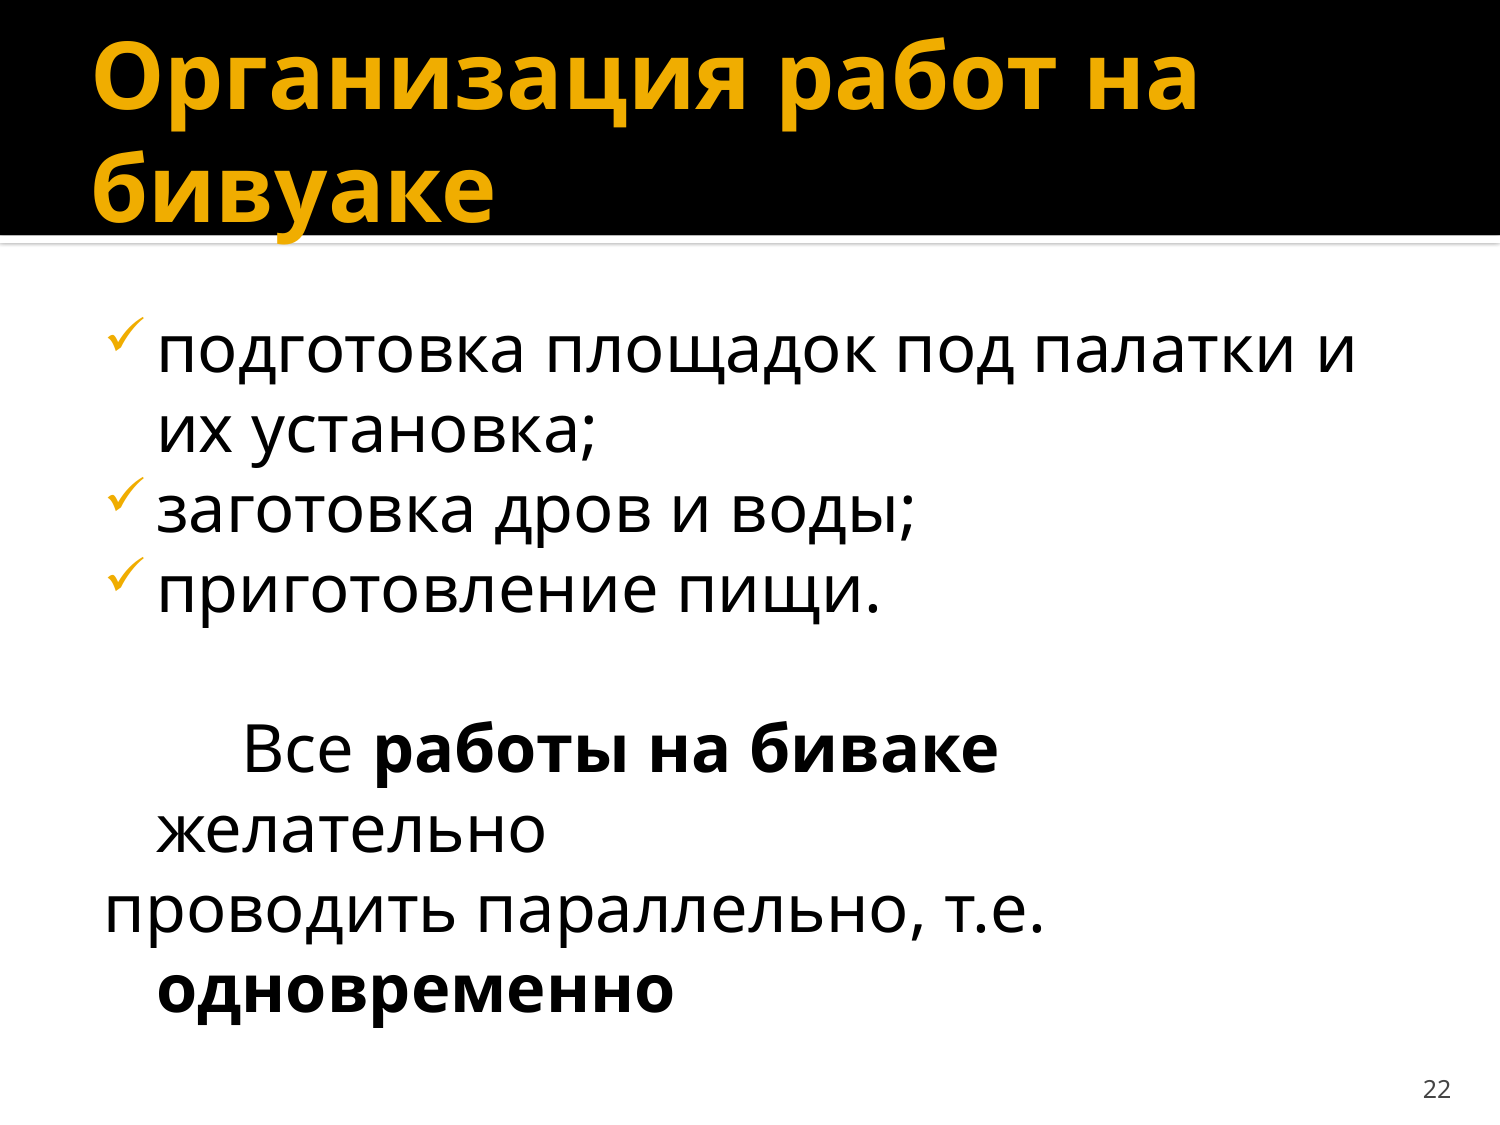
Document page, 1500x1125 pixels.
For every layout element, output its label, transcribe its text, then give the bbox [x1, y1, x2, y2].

title Организация работ на бивуаке [75, 25, 1425, 231]
list подготовка площадок под палатки и их установка; заготовка дров и воды; приготовление пищи. Все работы на биваке желательно проводить параллельно, т.е. одновременно [75, 291, 1425, 1050]
slide_number 22 [1345, 1062, 1467, 1108]
